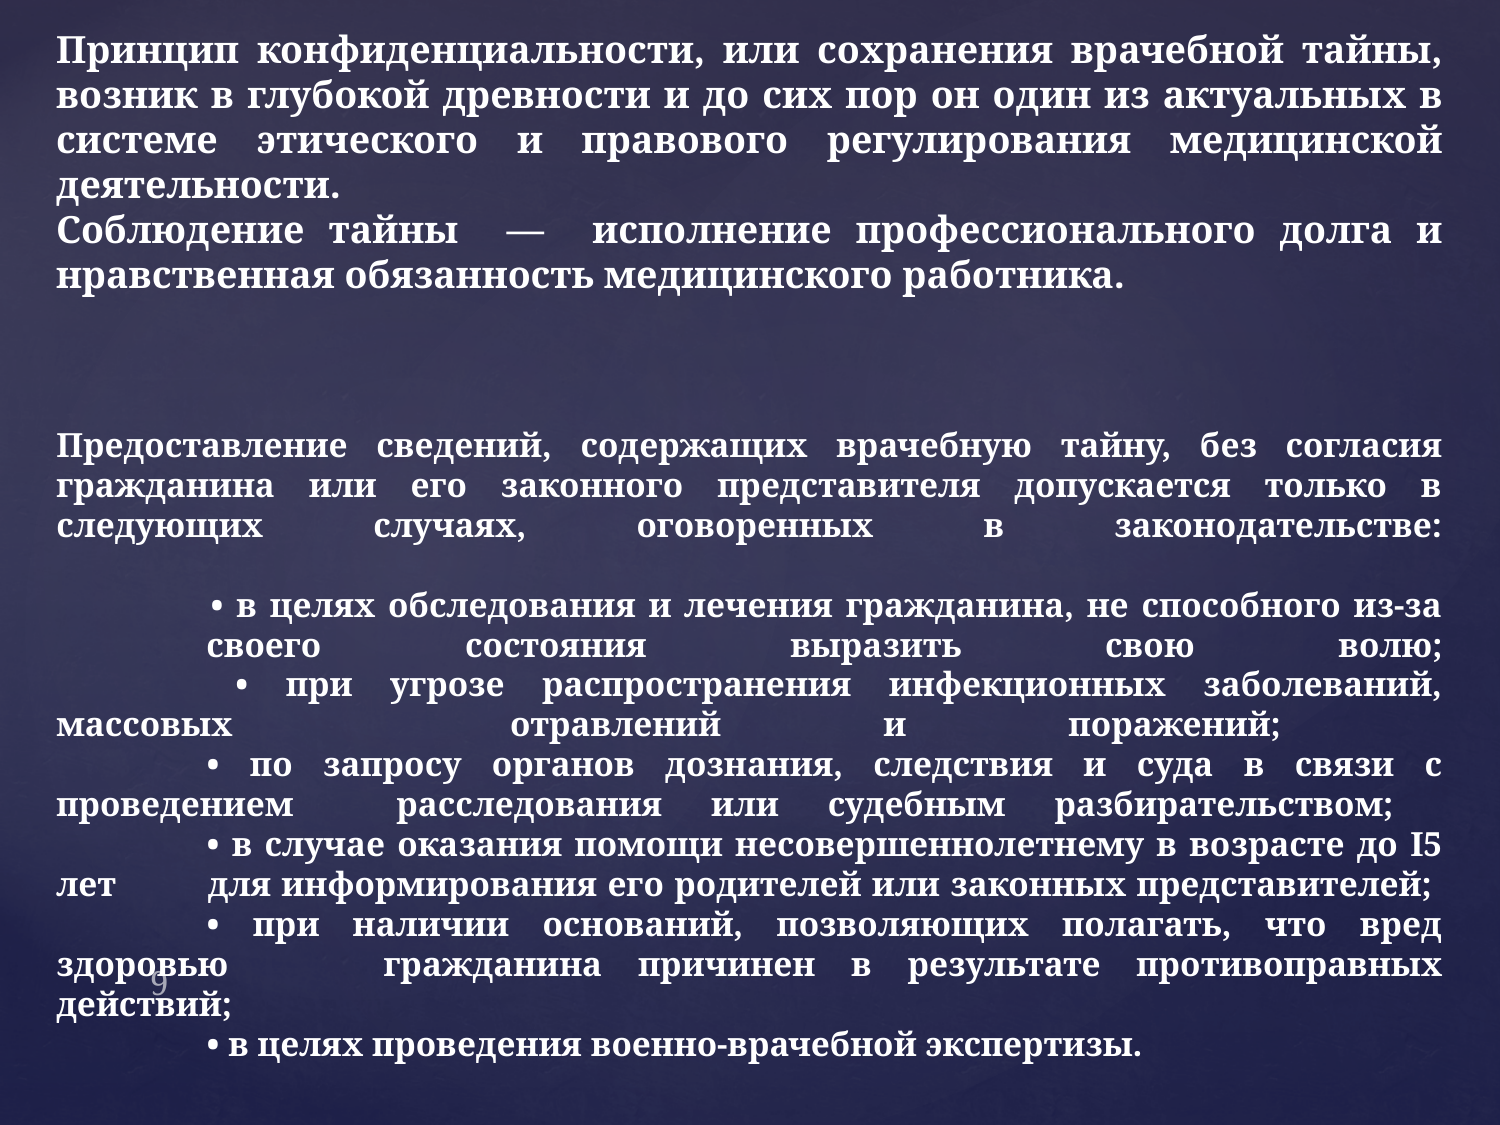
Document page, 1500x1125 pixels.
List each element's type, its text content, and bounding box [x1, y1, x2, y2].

slide_number 9 [135, 958, 485, 1009]
text_box Принцип конфиденциальности, или сохранения врачебной тайны, возник в глубокой древности и до сих пор он один из актуальных в системе этического и правового регулирования медицинской деятельности. Соблюдение тайны — исполнение профессионального долга и нравственная обязанность медицинского работника. [41, 19, 1459, 304]
title Предоставление сведений, содержащих врачебную тайну, без согласия гражданина или его законного представителя допускается только в следующих случаях, оговоренных в законодательстве: • в целях обследования и лечения гражданина, не способного из-за своего состояния выразить свою волю; • при угрозе распространения инфекционных заболеваний, массовых отравлений и поражений; • по запросу органов дознания, следствия и суда в связи с проведением расследования или судебным разбирательством; • в случае оказания помощи несовершеннолетнему в возрасте до I5 лет для информирования его родителей или законных представителей; • при наличии оснований, позволяющих полагать, что вред здоровью гражданина причинен в результате противоправных действий; • в целях проведения военно-врачебной экспертизы. [41, 798, 1459, 1071]
